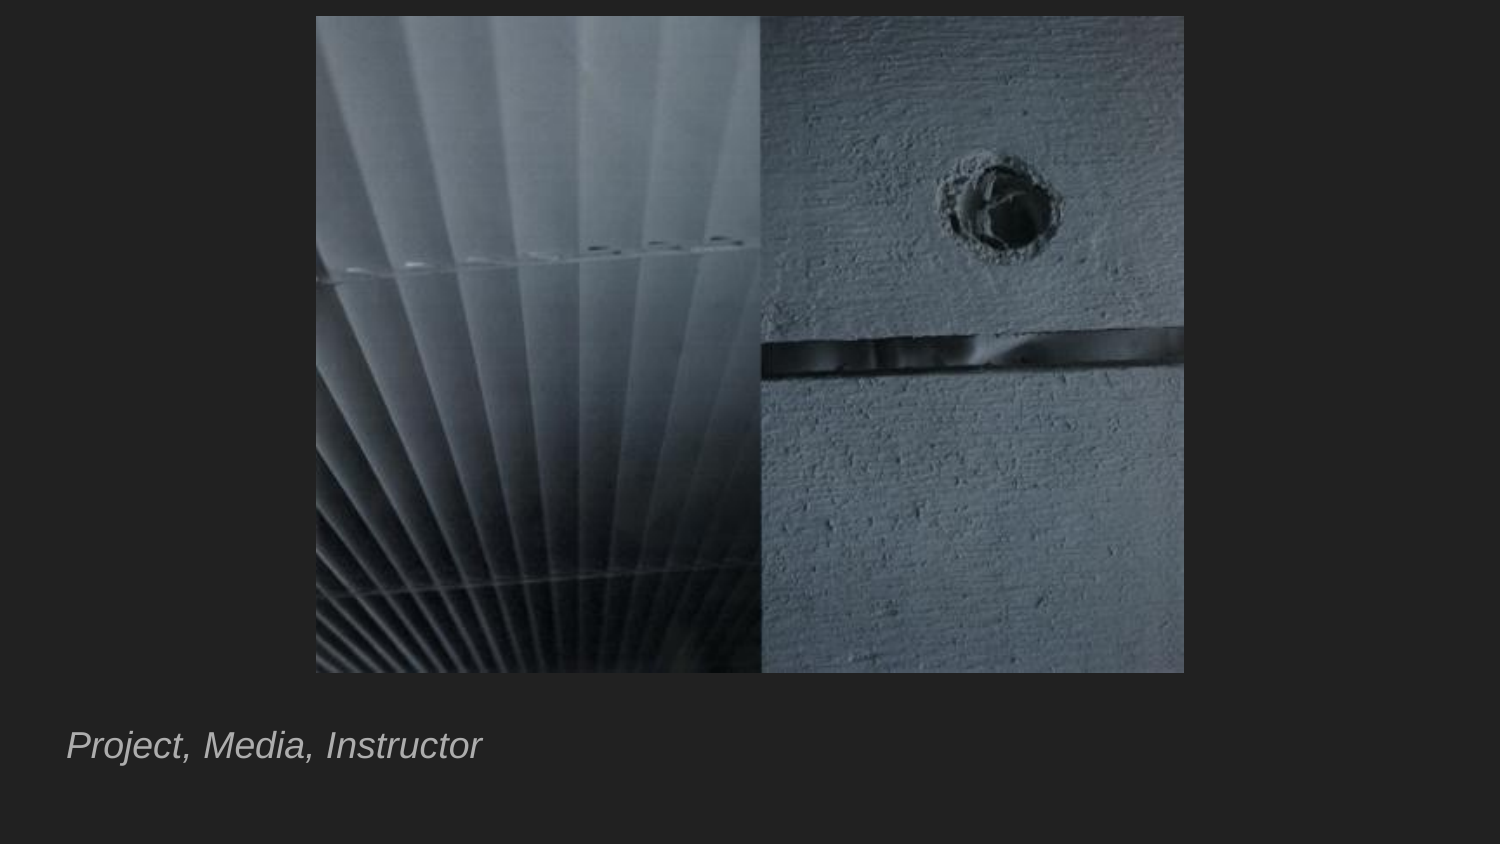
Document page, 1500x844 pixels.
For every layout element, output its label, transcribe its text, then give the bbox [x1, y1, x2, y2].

picture [315, 16, 1184, 673]
list Project, Media, Instructor [51, 694, 1036, 794]
